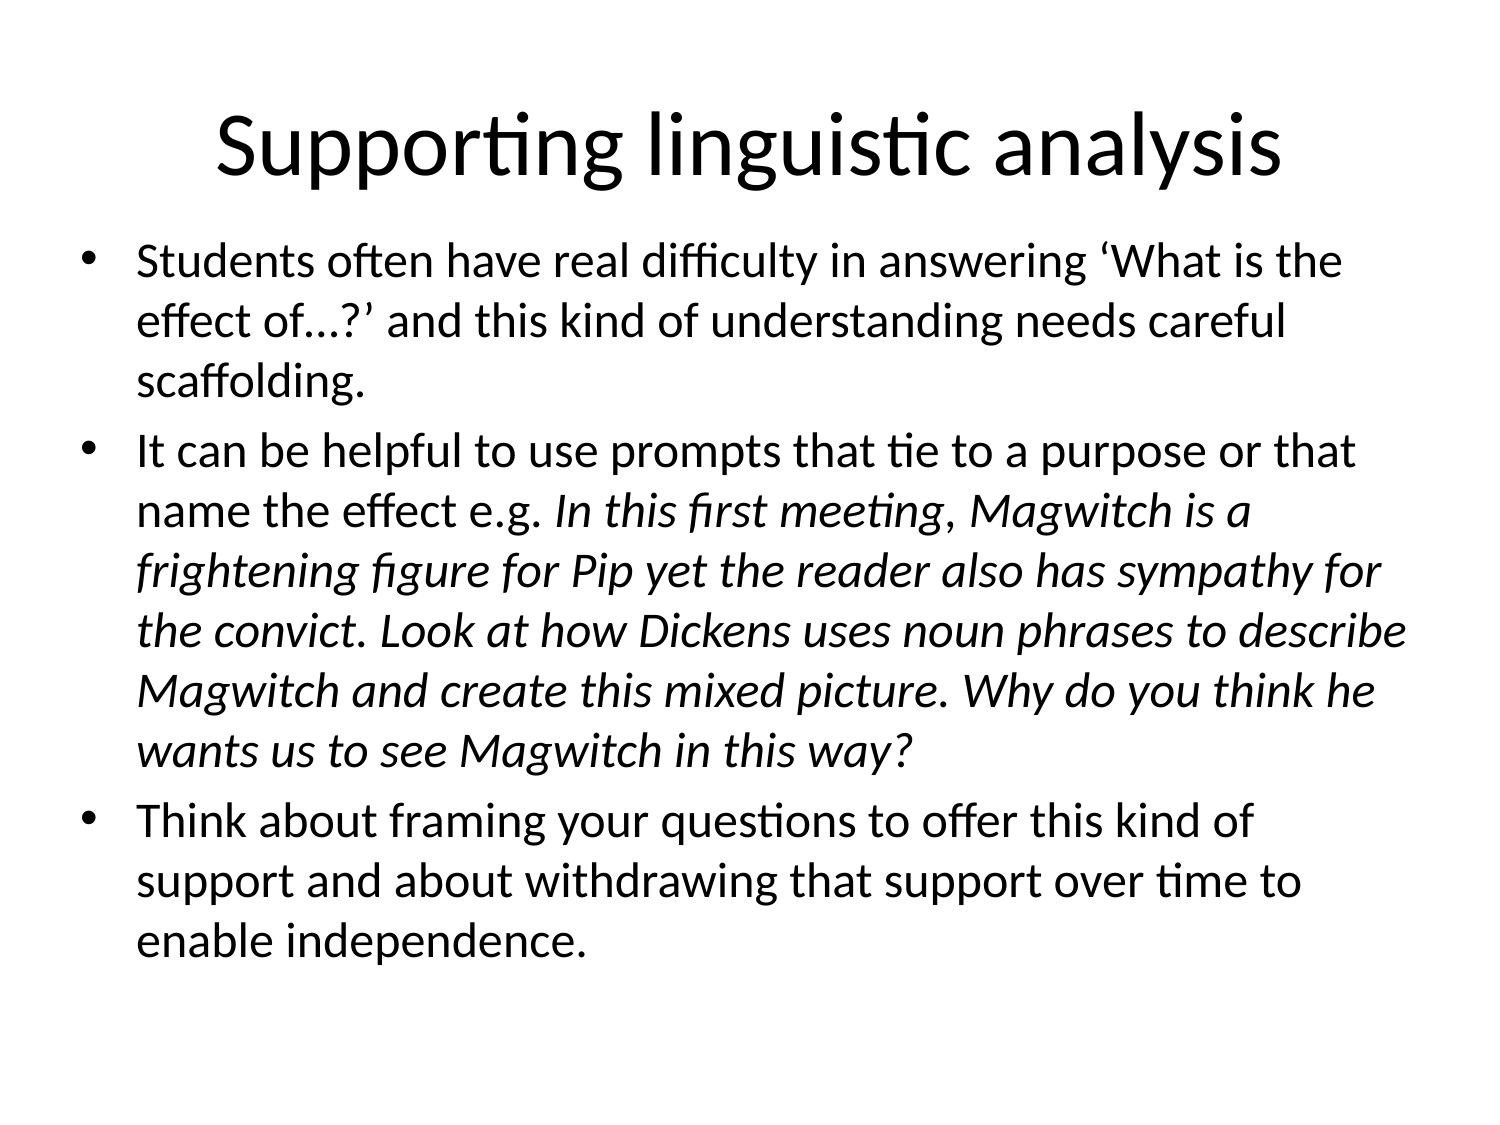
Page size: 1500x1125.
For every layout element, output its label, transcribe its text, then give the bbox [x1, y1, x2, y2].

title Supporting linguistic analysis [75, 45, 1425, 219]
list Students often have real difficulty in answering ‘What is the effect of…?’ and this kind of understanding needs careful scaffolding. It can be helpful to use prompts that tie to a purpose or that name the effect e.g. In this first meeting, Magwitch is a frightening figure for Pip yet the reader also has sympathy for the convict. Look at how Dickens uses noun phrases to describe Magwitch and create this mixed picture. Why do you think he wants us to see Magwitch in this way? Think about framing your questions to offer this kind of support and about withdrawing that support over time to enable independence. [64, 219, 1436, 1083]
